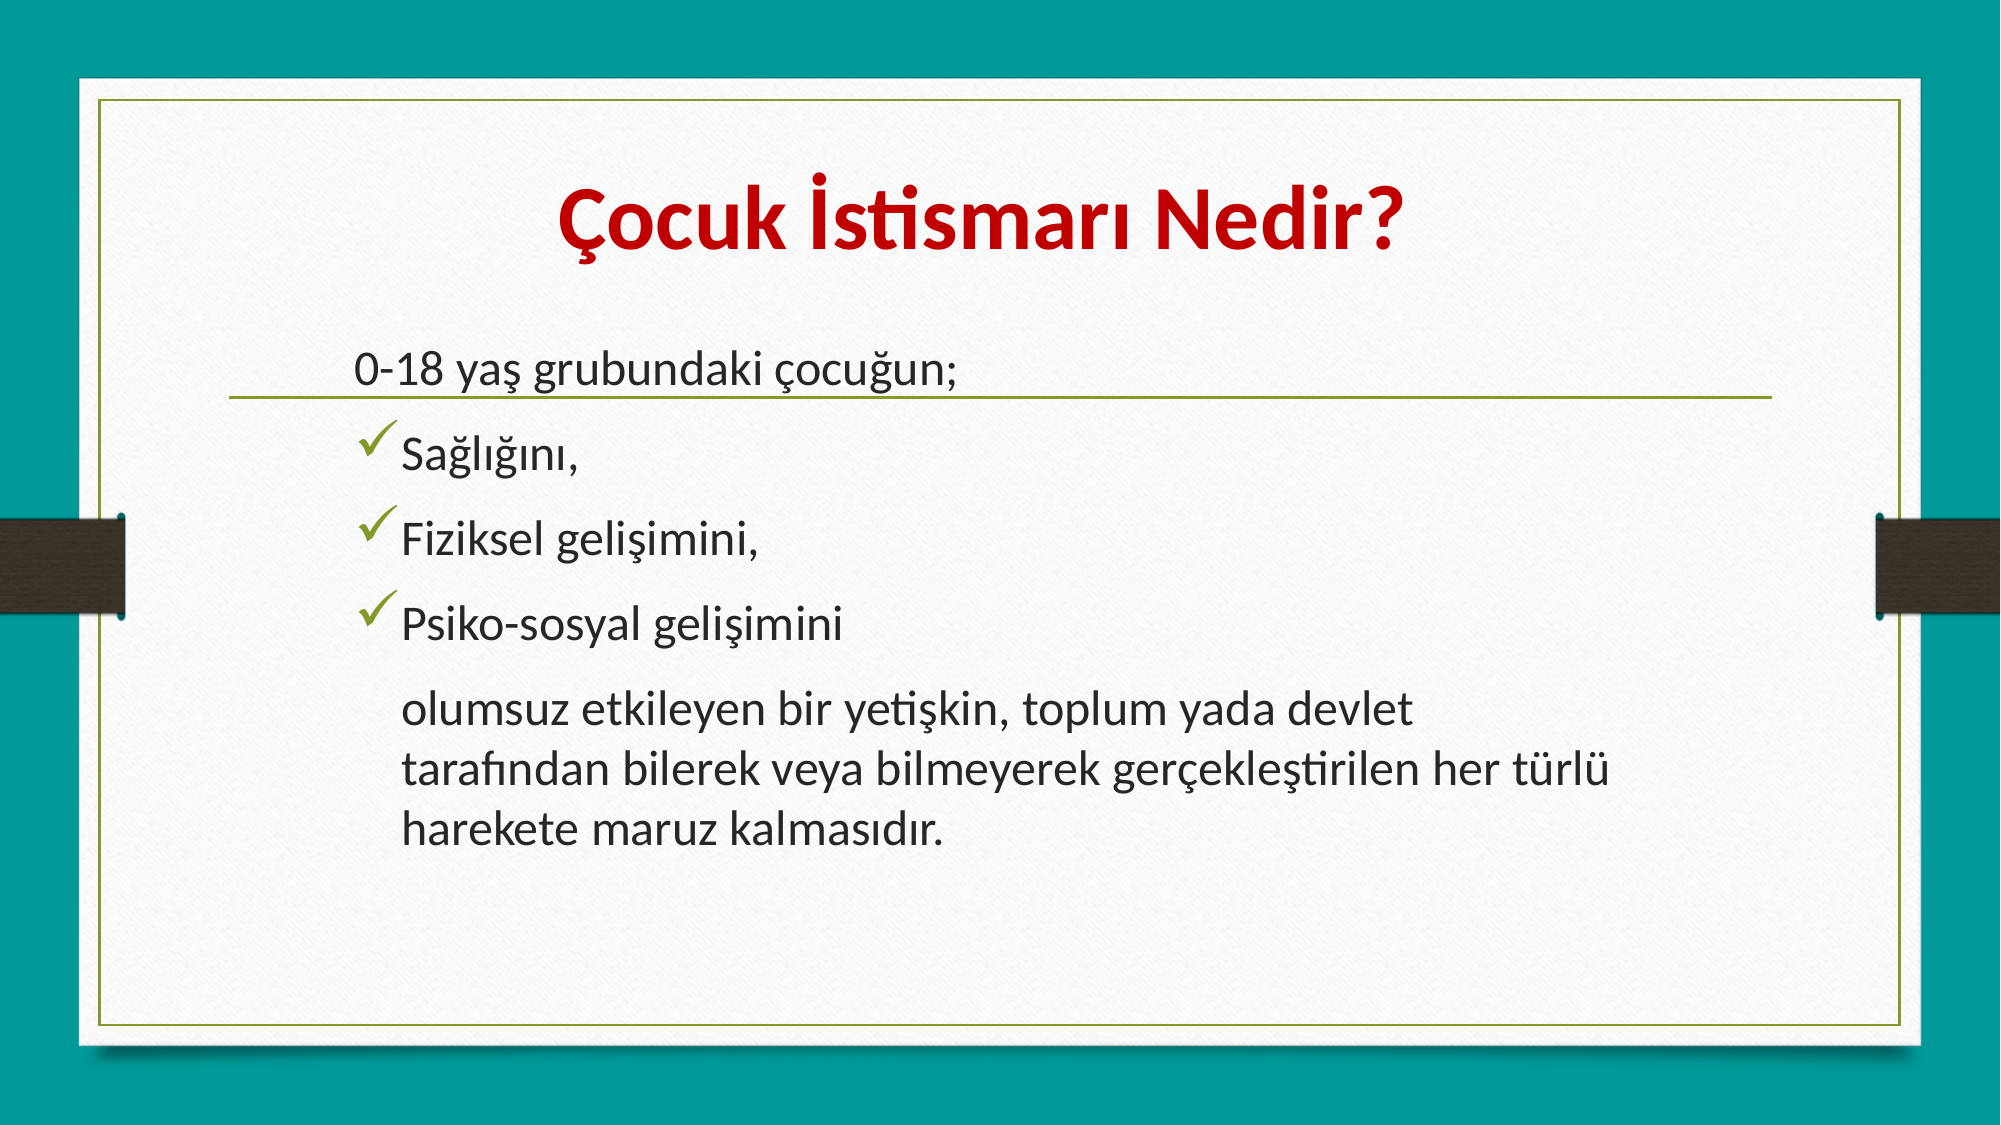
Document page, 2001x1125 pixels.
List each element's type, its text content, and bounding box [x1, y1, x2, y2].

list 0-18 yaş grubundaki çocuğun; Sağlığını, Fiziksel gelişimini, Psiko-sosyal gelişimini olumsuz etkileyen bir yetişkin, toplum yada devlet tarafından bilerek veya bilmeyerek gerçekleştirilen her türlü harekete maruz kalmasıdır. [339, 327, 1640, 981]
title Çocuk İstismarı Nedir? [326, 111, 1640, 315]
picture [0, 0, 2001, 1125]
